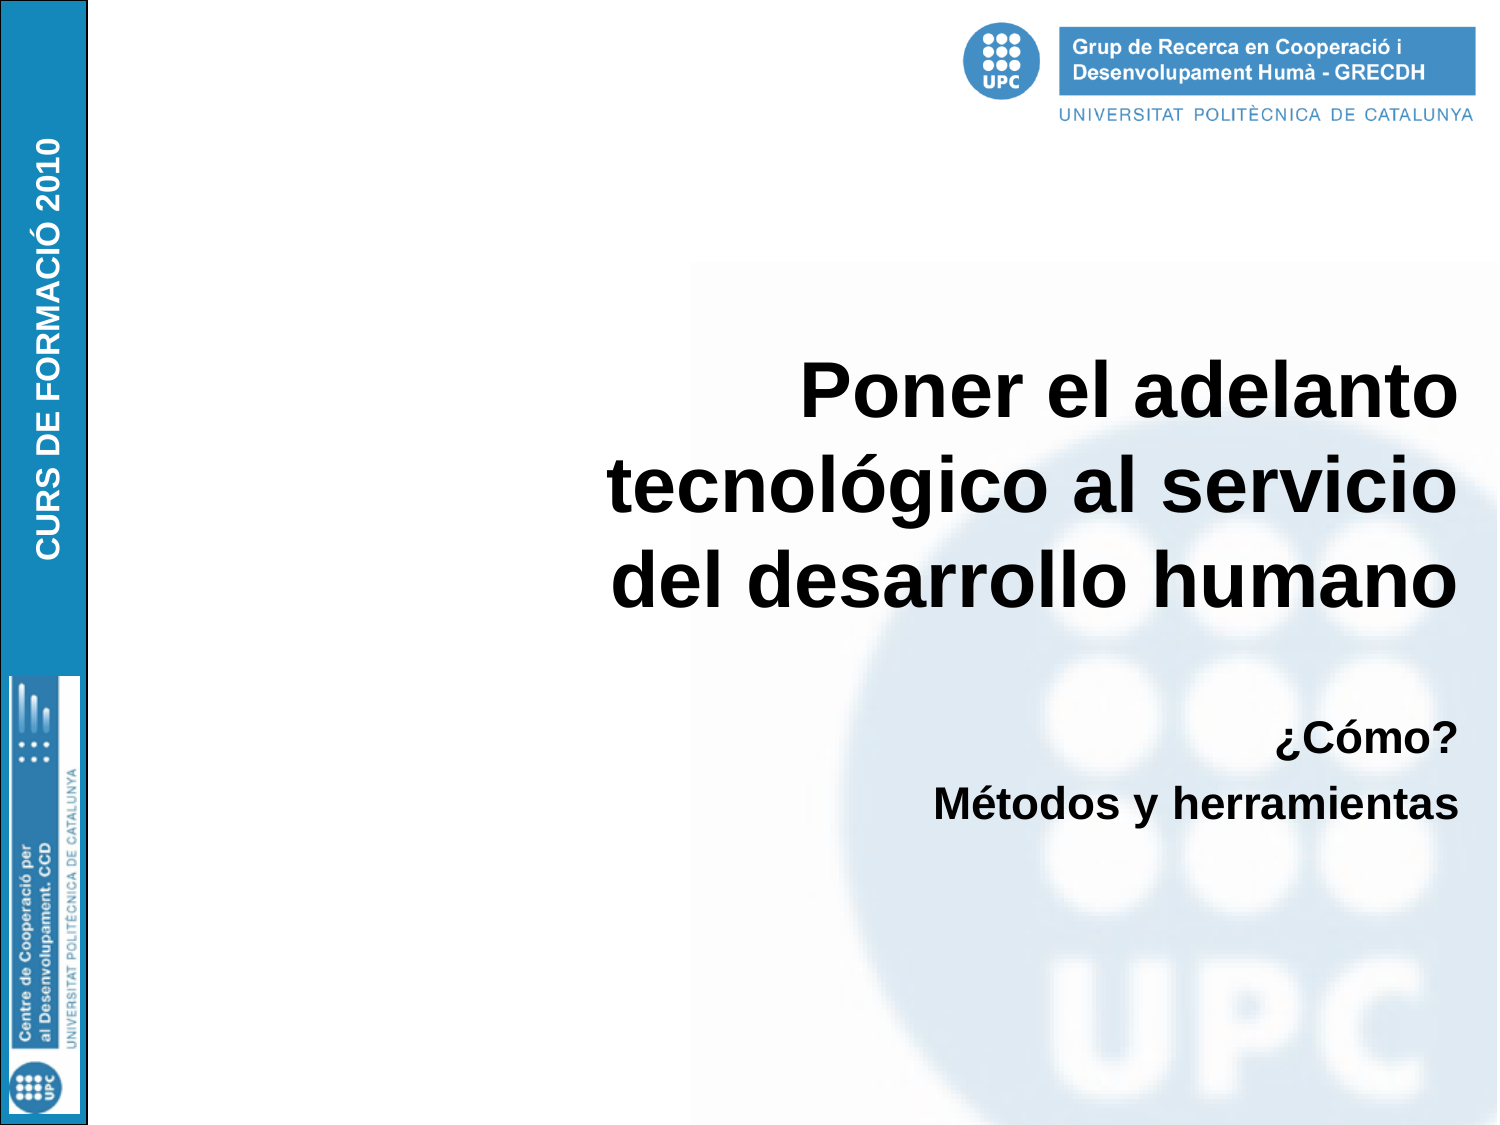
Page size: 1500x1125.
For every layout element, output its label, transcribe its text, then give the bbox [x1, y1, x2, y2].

text_box Poner el adelanto tecnológico al servicio del desarrollo humano [487, 299, 1475, 663]
picture [690, 262, 1497, 1125]
picture [962, 21, 1478, 126]
picture [9, 676, 80, 1114]
text_box ¿Cómo? Métodos y herramientas [487, 699, 1475, 988]
